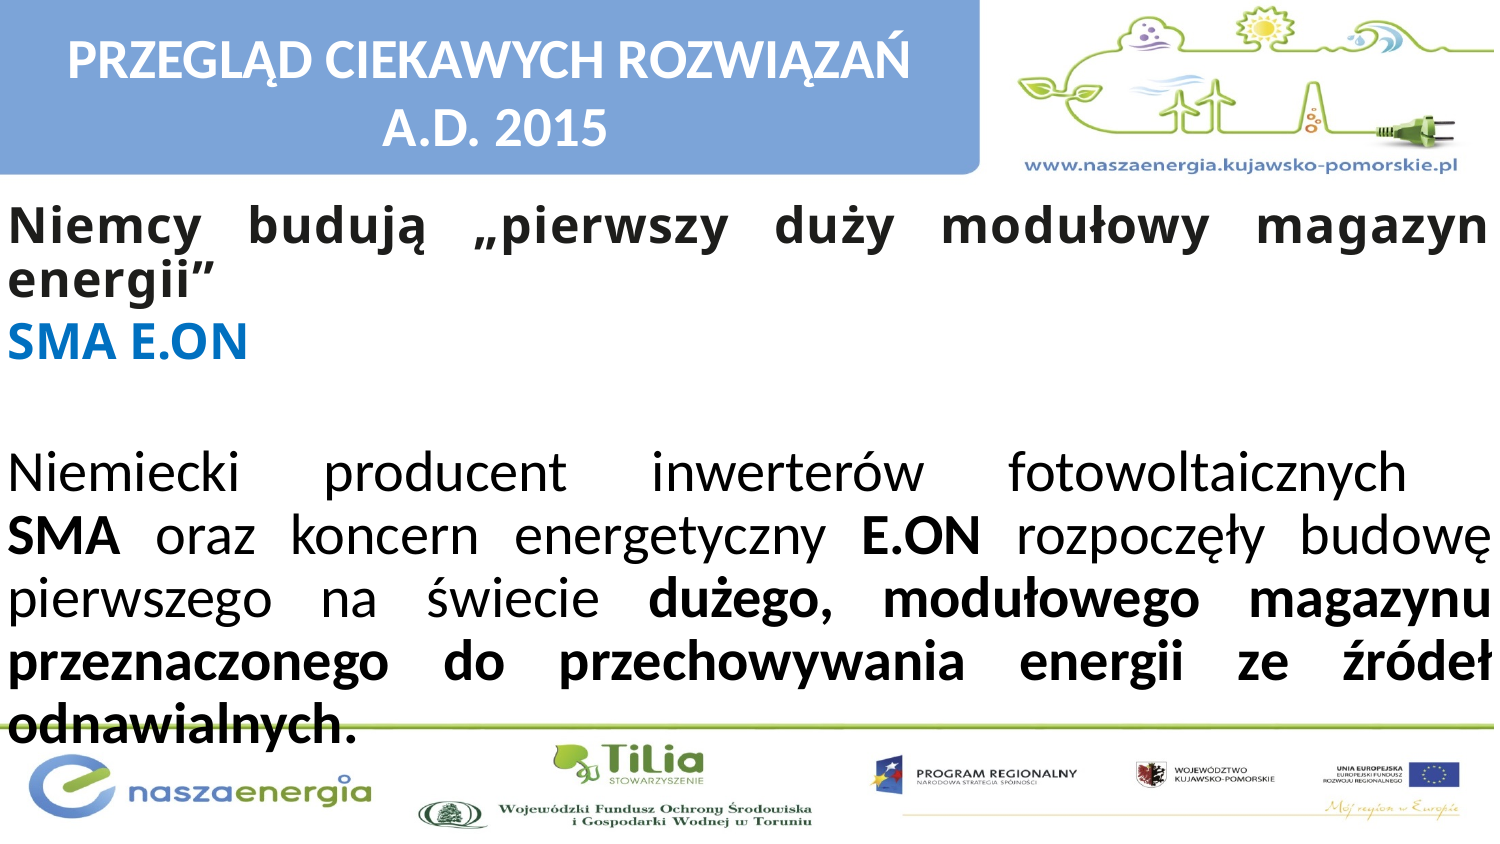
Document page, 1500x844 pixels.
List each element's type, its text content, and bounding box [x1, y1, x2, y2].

text_box PRZEGLĄD CIEKAWYCH ROZWIĄZAŃ A.D. 2015 [17, 14, 975, 165]
text_box Niemcy budują „pierwszy duży modułowy magazyn energii” SMA E.ON Niemiecki producent inwerterów fotowoltaicznych SMA oraz koncern energetyczny E.ON rozpoczęły budowę pierwszego na świecie dużego, modułowego magazynu przeznaczonego do przechowywania energii ze źródeł odnawialnych. [0, 124, 1500, 718]
picture [0, 0, 1494, 124]
picture [0, 718, 1494, 844]
